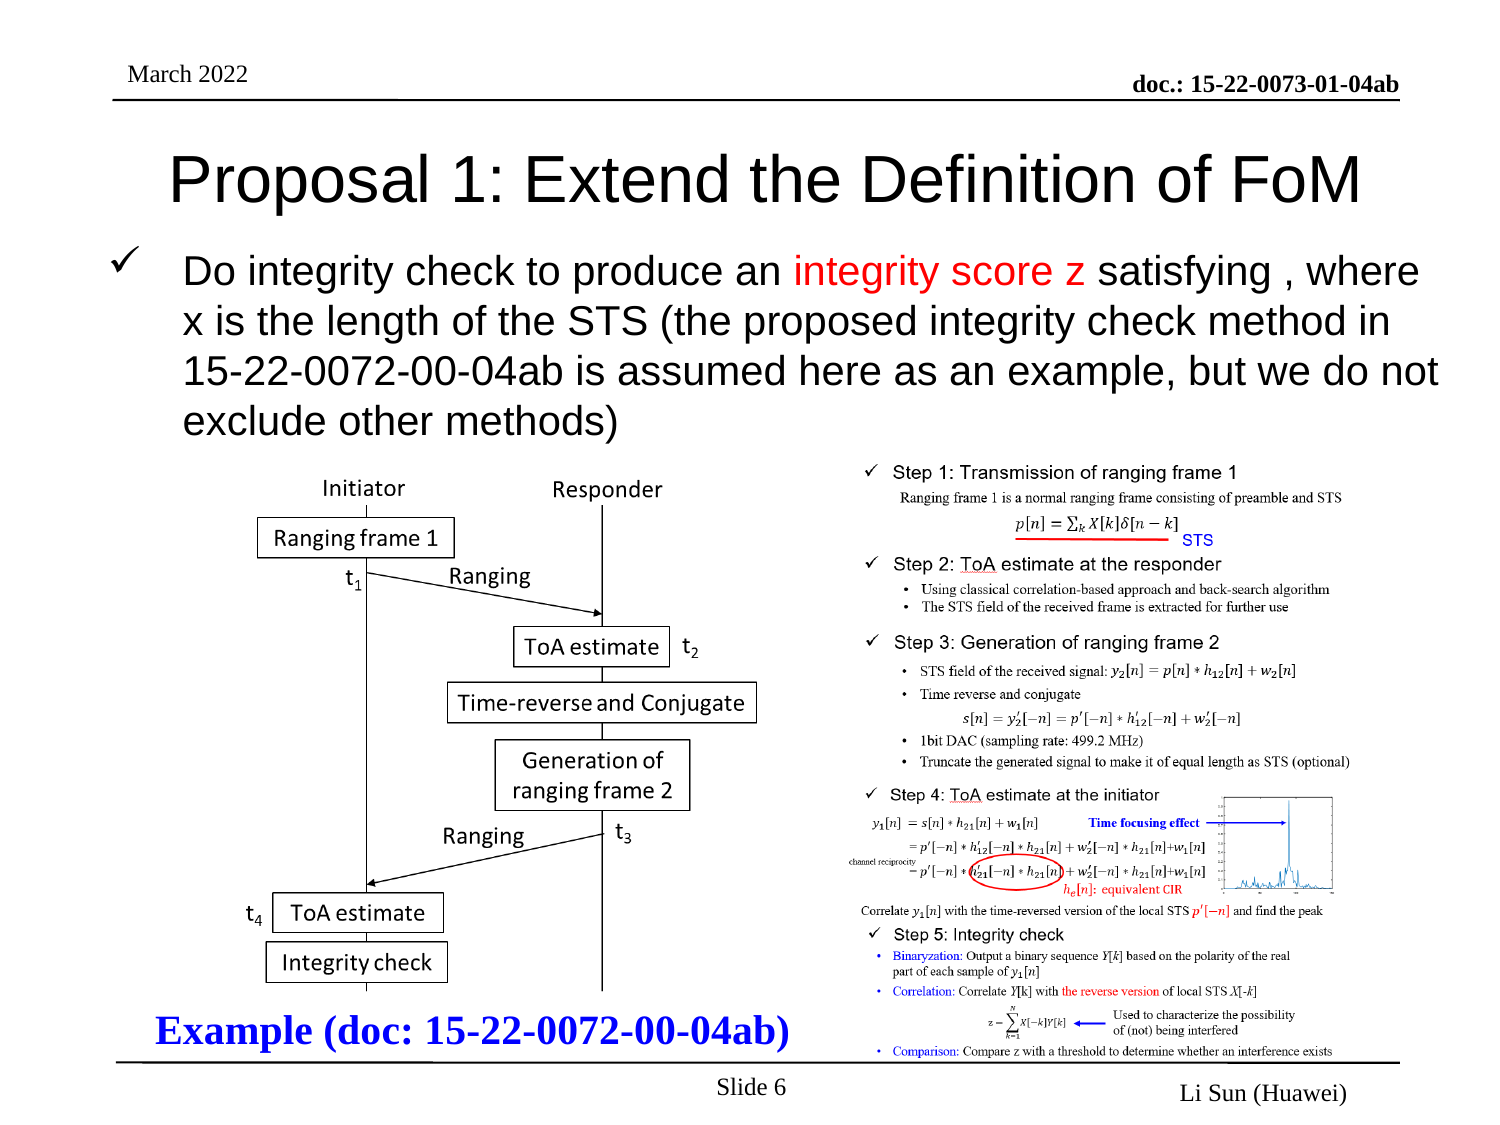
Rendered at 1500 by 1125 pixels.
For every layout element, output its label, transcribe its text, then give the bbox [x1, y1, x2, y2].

picture [855, 454, 1354, 774]
picture [229, 464, 760, 992]
title Proposal 1: Extend the Definition of FoM [76, 113, 1457, 238]
slide_number Slide 6 [707, 1070, 795, 1125]
text_box Example (doc: 15-22-0072-00-04ab) [140, 995, 806, 1061]
picture [848, 781, 1335, 1060]
